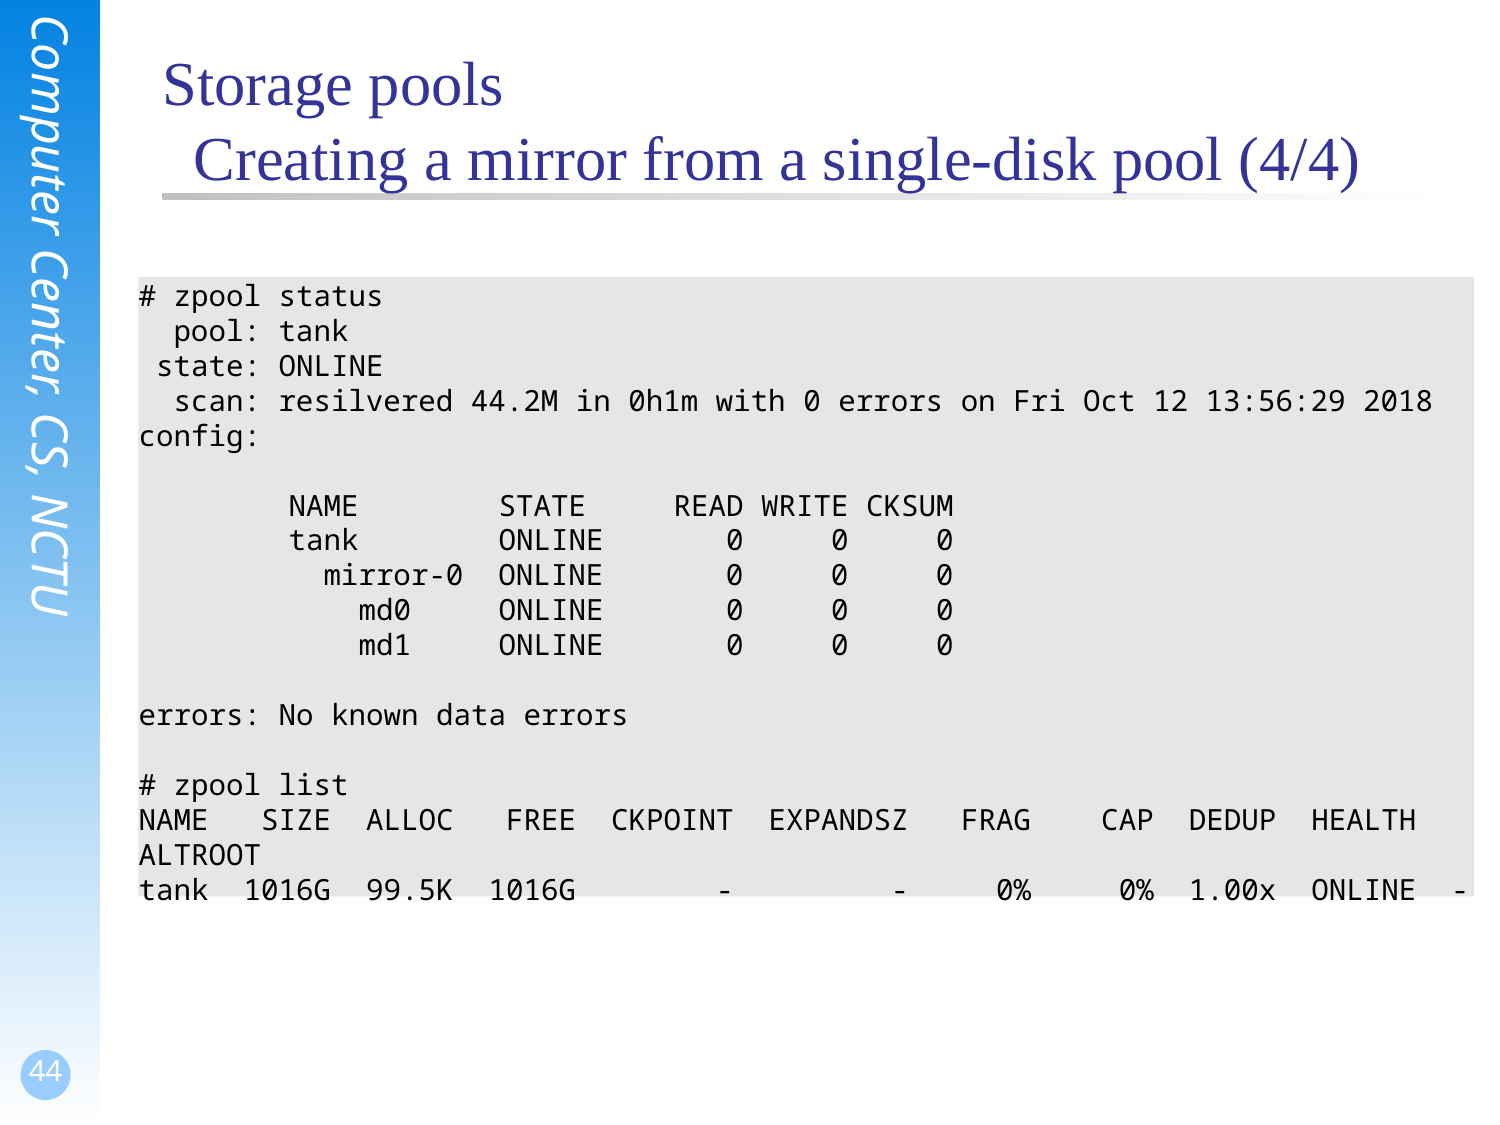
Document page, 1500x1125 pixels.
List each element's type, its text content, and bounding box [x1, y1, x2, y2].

list # zpool status pool: tank state: ONLINE scan: resilvered 44.2M in 0h1m with 0 errors on Fri Oct 12 13:56:29 2018 config: NAME STATE READ WRITE CKSUM tank ONLINE 0 0 0 mirror-0 ONLINE 0 0 0 md0 ONLINE 0 0 0 md1 ONLINE 0 0 0 errors: No known data errors # zpool list NAME SIZE ALLOC FREE CKPOINT EXPANDSZ FRAG CAP DEDUP HEALTH ALTROOT tank 1016G 99.5K 1016G - - 0% 0% 1.00x ONLINE - [138, 277, 1474, 897]
title Storage pools Creating a mirror from a single-disk pool (4/4) [162, 42, 1438, 231]
